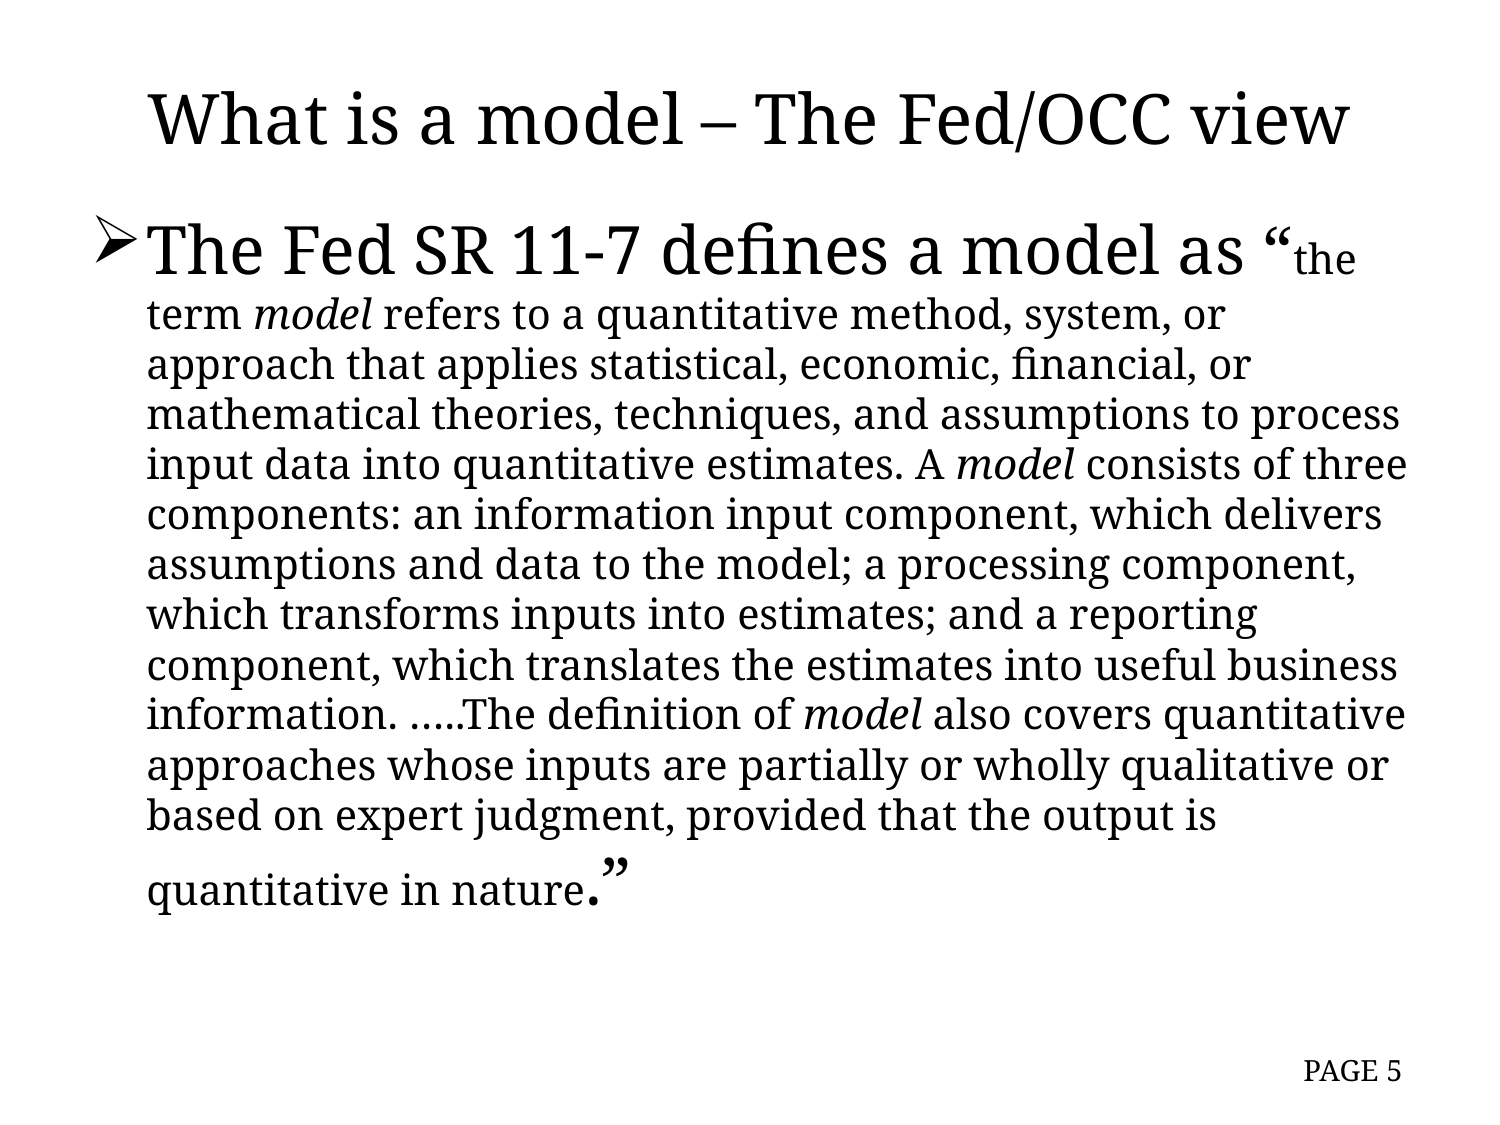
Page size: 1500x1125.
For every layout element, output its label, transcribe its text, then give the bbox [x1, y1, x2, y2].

title What is a model – The Fed/OCC view [75, 45, 1425, 188]
list The Fed SR 11-7 defines a model as “the term model refers to a quantitative method, system, or approach that applies statistical, economic, financial, or mathematical theories, techniques, and assumptions to process input data into quantitative estimates. A model consists of three components: an information input component, which delivers assumptions and data to the model; a processing component, which transforms inputs into estimates; and a reporting component, which translates the estimates into useful business information. …..The definition of model also covers quantitative approaches whose inputs are partially or wholly qualitative or based on expert judgment, provided that the output is quantitative in nature.” [75, 200, 1425, 1038]
slide_number 5 [1074, 1042, 1425, 1103]
